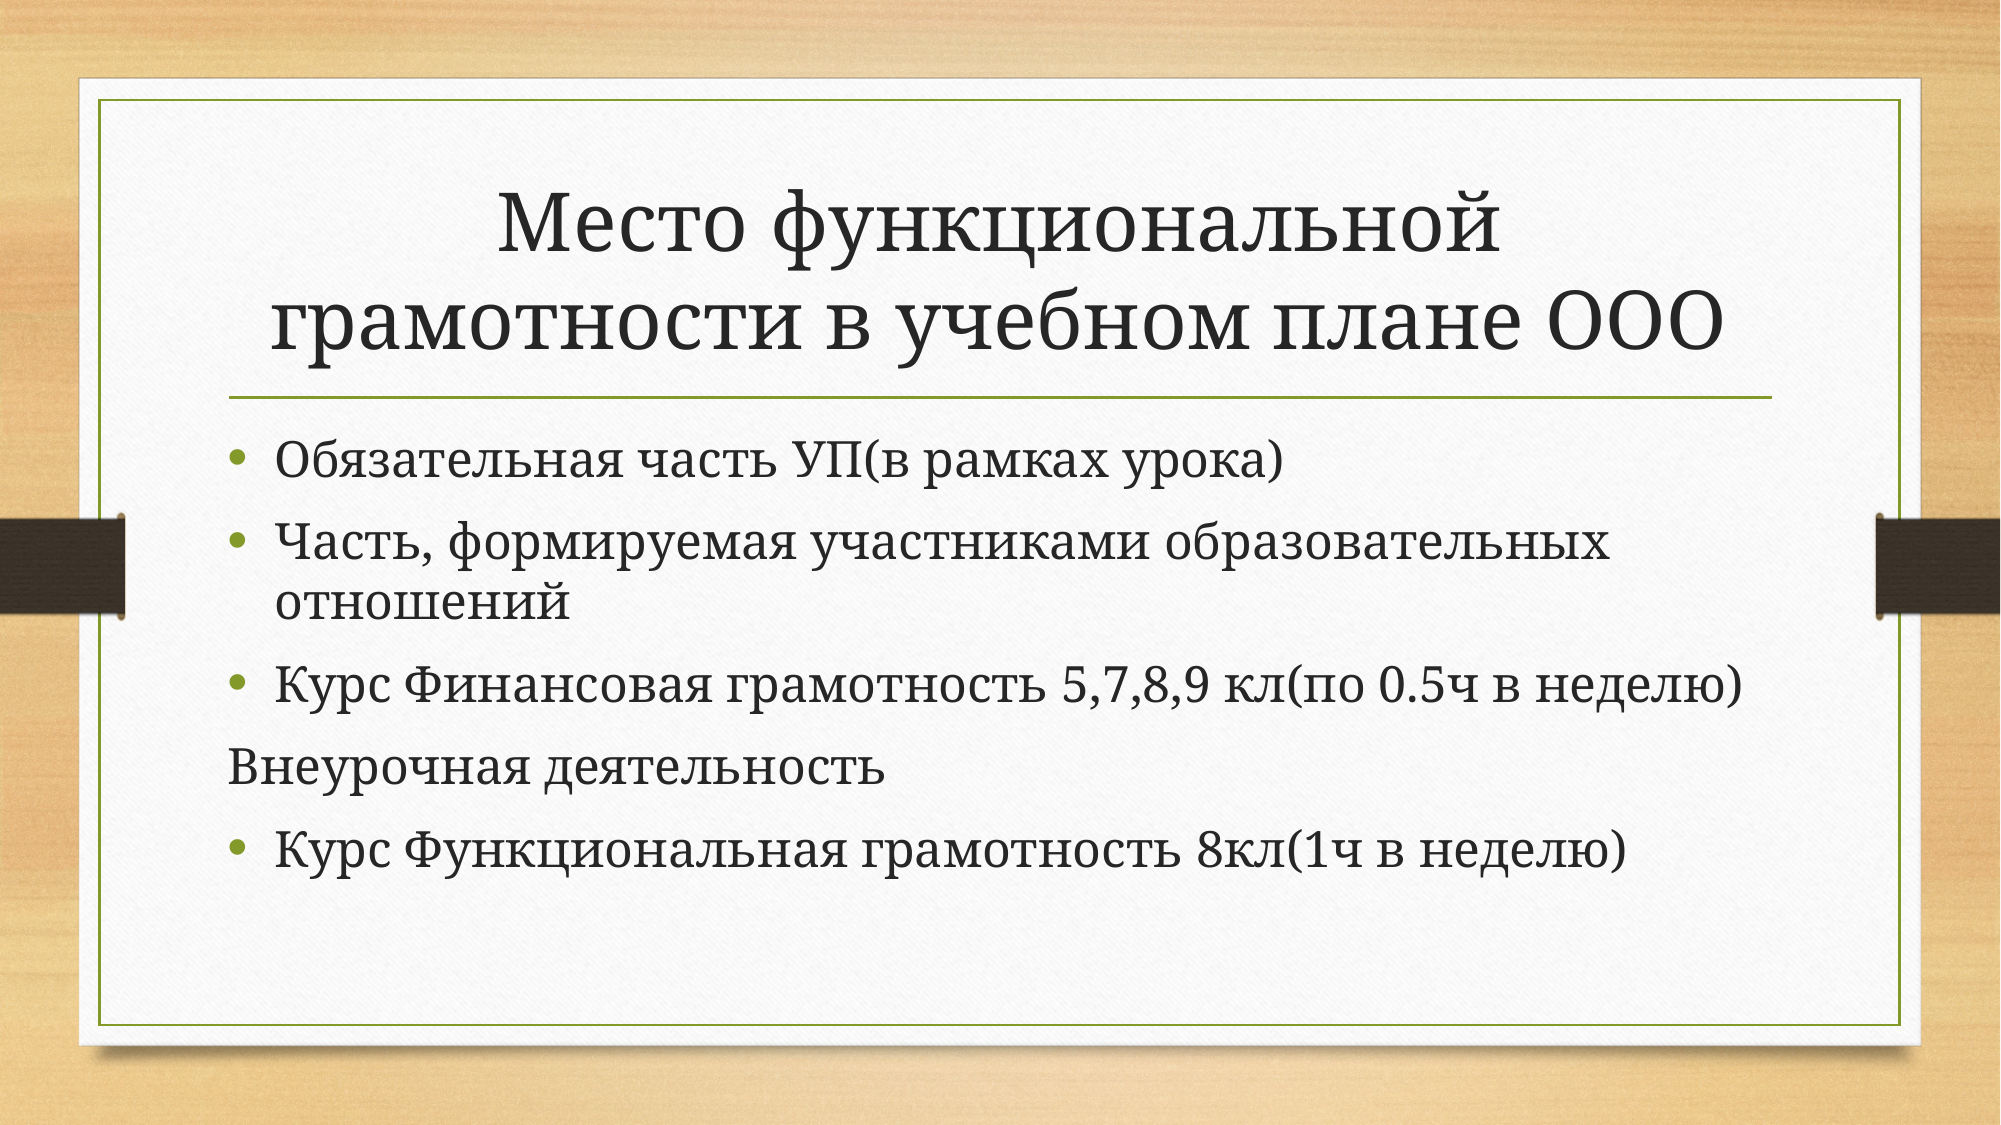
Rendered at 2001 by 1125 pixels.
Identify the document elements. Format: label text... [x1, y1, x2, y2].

title Место функциональной грамотности в учебном плане ООО [212, 161, 1788, 375]
list Обязательная часть УП(в рамках урока) Часть, формируемая участниками образовательных отношений Курс Финансовая грамотность 5,7,8,9 кл(по 0.5ч в неделю) Внеурочная деятельность Курс Функциональная грамотность 8кл(1ч в неделю) [212, 419, 1788, 964]
picture [0, 0, 2001, 1125]
